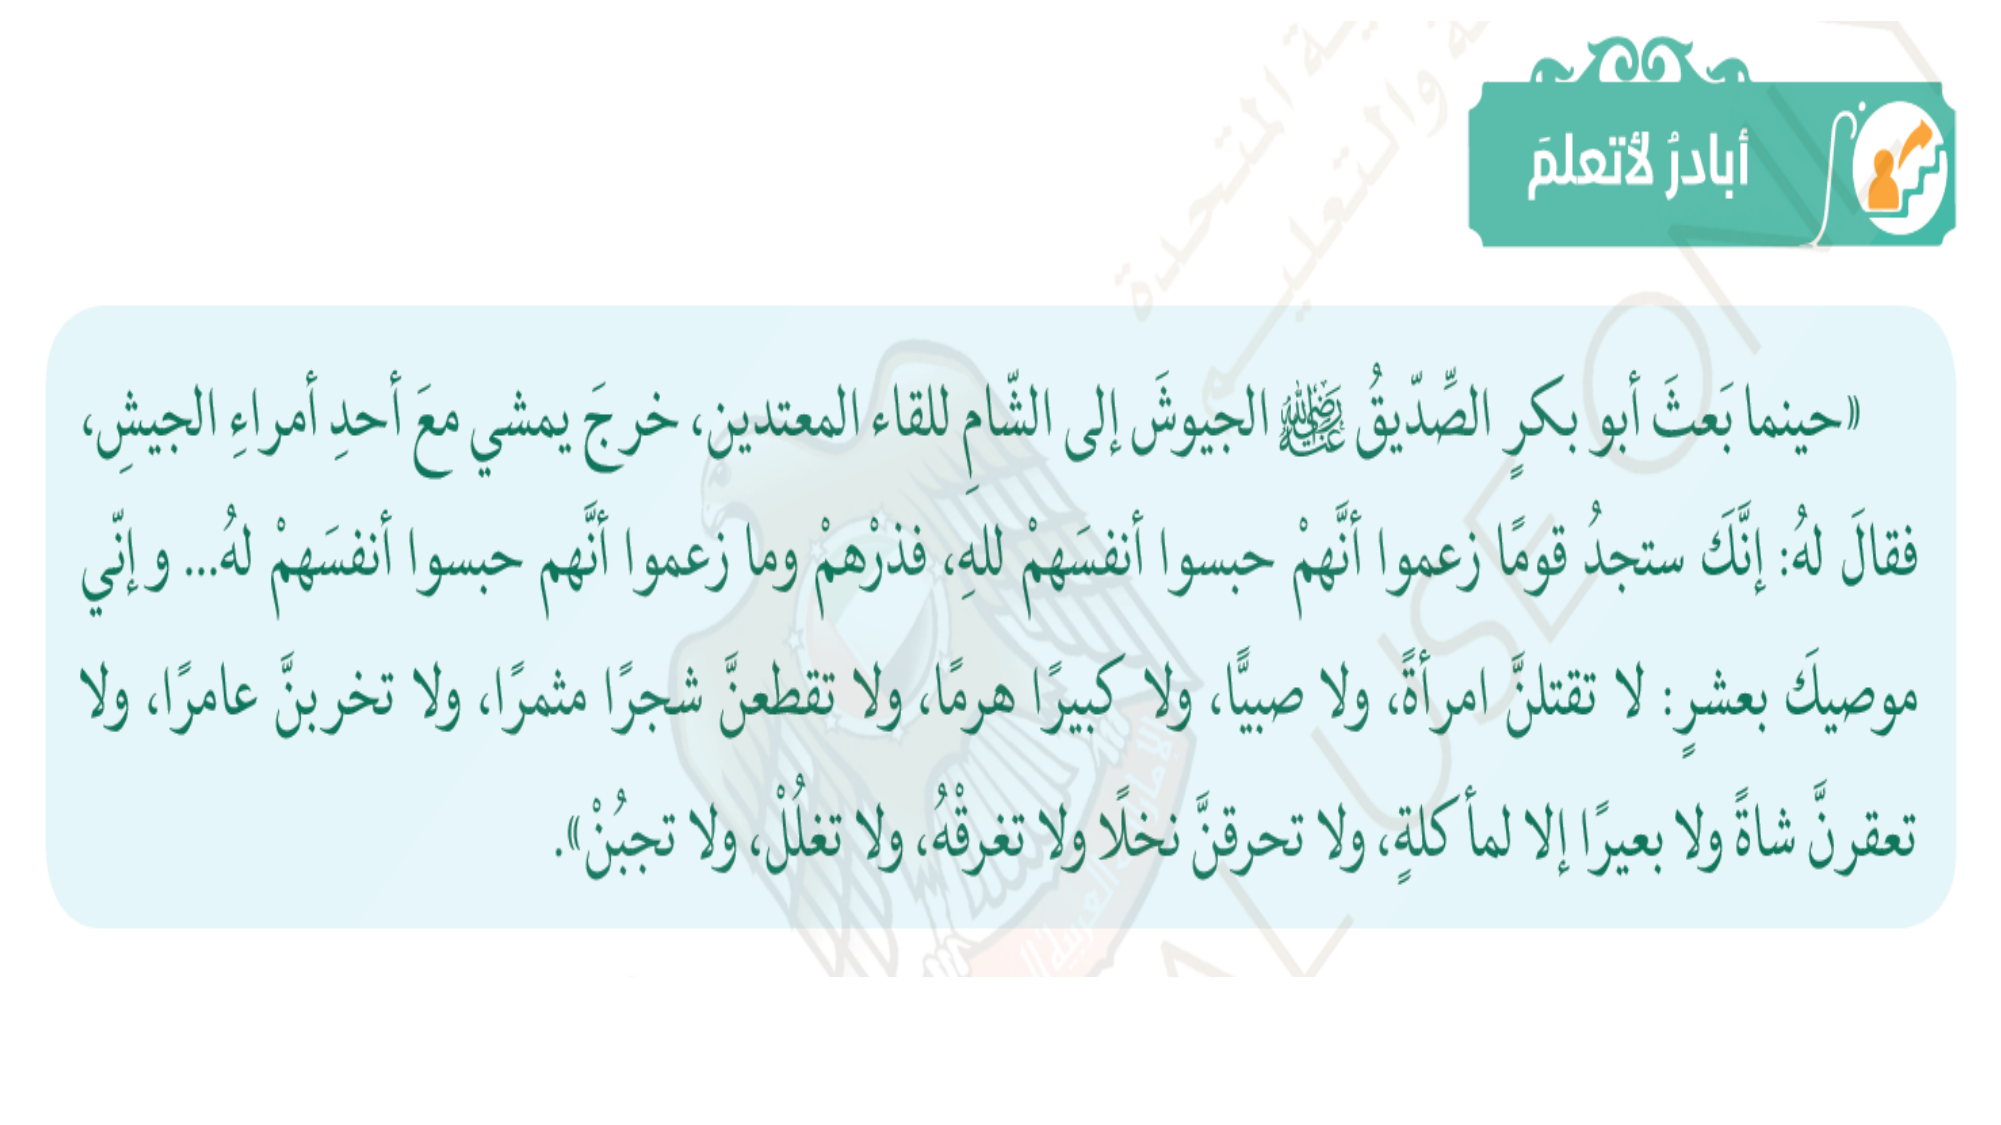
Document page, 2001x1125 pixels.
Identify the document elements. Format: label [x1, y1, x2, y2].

picture [0, 21, 2000, 977]
